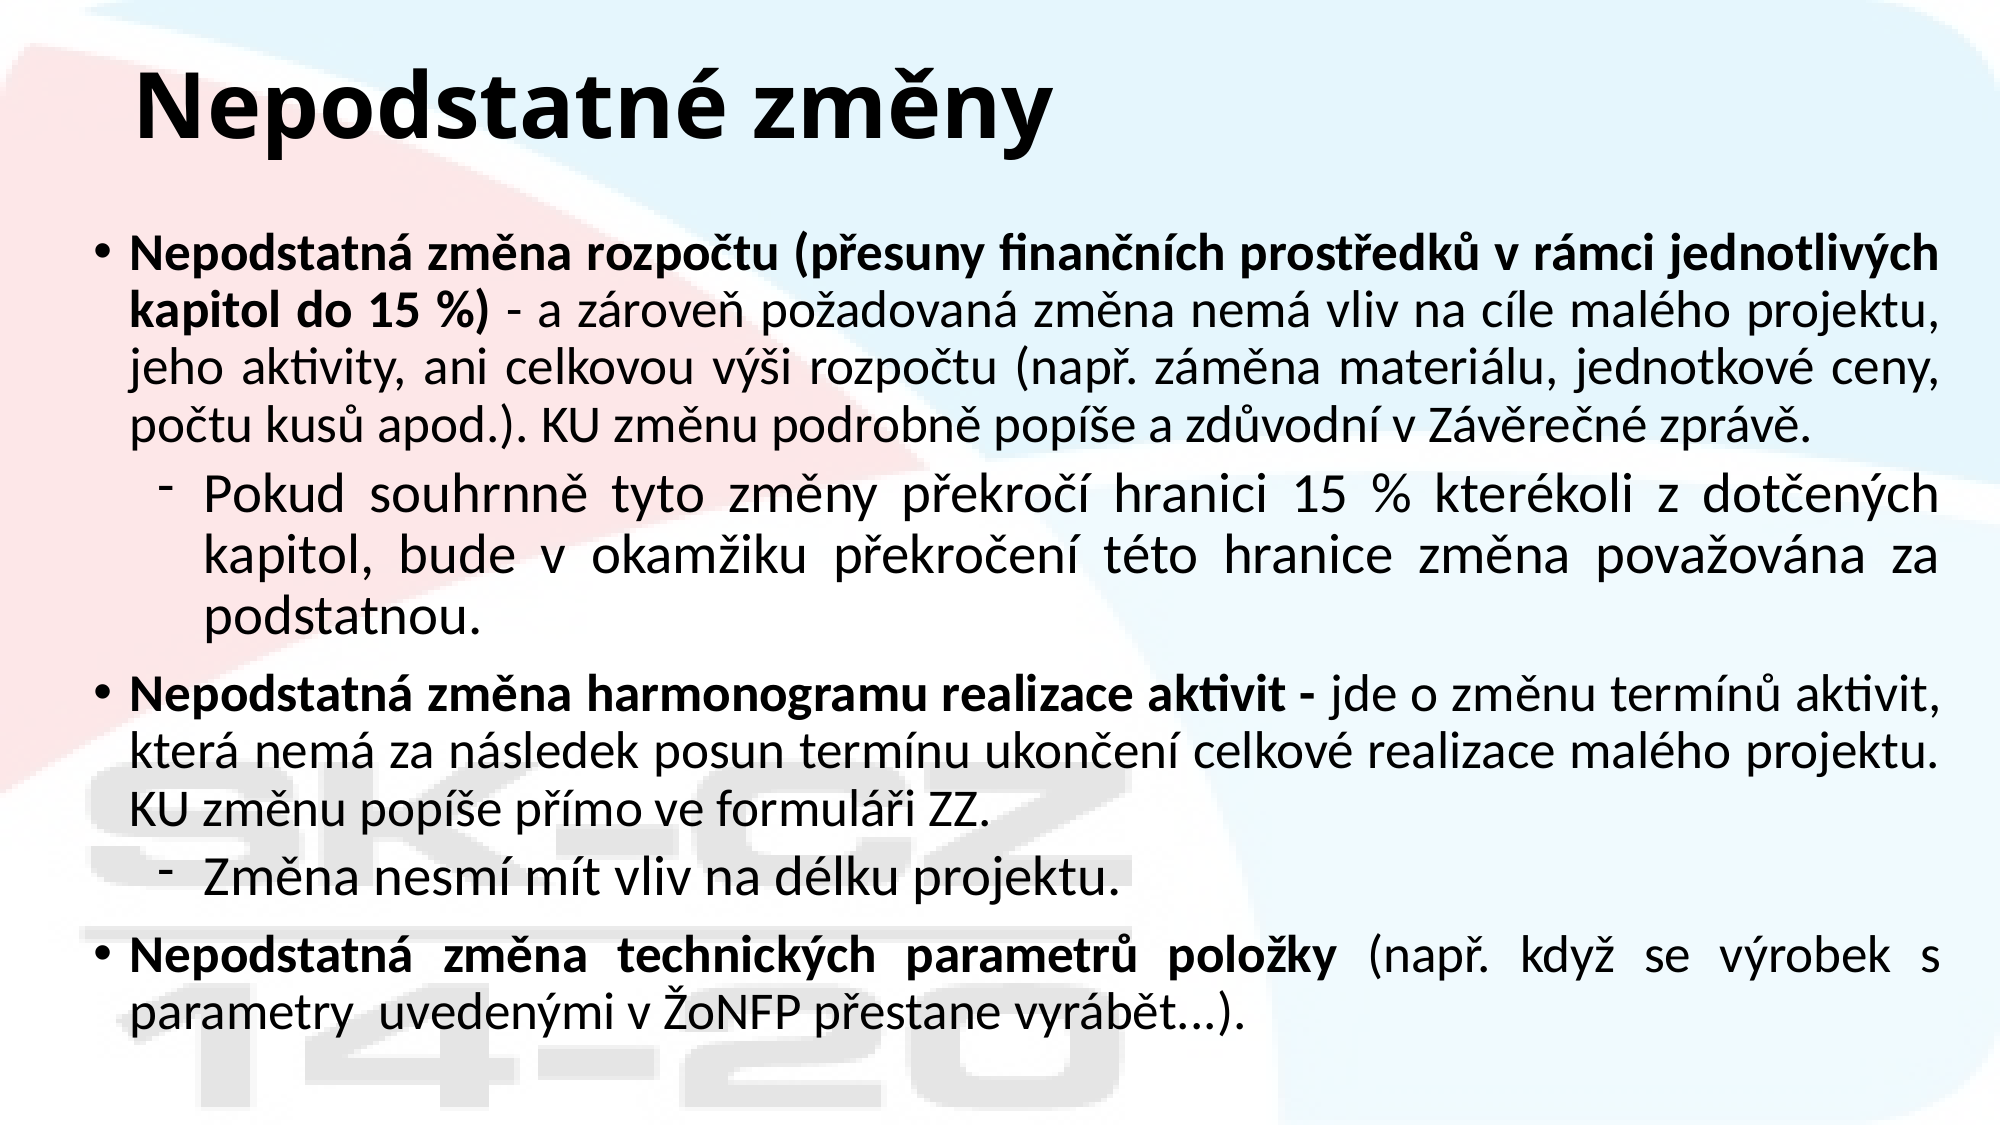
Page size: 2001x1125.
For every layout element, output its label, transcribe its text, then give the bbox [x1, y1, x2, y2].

list Nepodstatná změna rozpočtu (přesuny finančních prostředků v rámci jednotlivých kapitol do 15 %) - a zároveň požadovaná změna nemá vliv na cíle malého projektu, jeho aktivity, ani celkovou výši rozpočtu (např. záměna materiálu, jednotkové ceny, počtu kusů apod.). KU změnu podrobně popíše a zdůvodní v Závěrečné zprávě. Pokud souhrnně tyto změny překročí hranici 15 % kterékoli z dotčených kapitol, bude v okamžiku překročení této hranice změna považována za podstatnou. Nepodstatná změna harmonogramu realizace aktivit - jde o změnu termínů aktivit, která nemá za následek posun termínu ukončení celkové realizace malého projektu. KU změnu popíše přímo ve formuláři ZZ. Změna nesmí mít vliv na délku projektu. Nepodstatná změna technických parametrů položky (např. když se výrobek s parametry uvedenými v ŽoNFP přestane vyrábět...). [78, 217, 1957, 1087]
title Nepodstatné změny [117, 0, 1843, 217]
